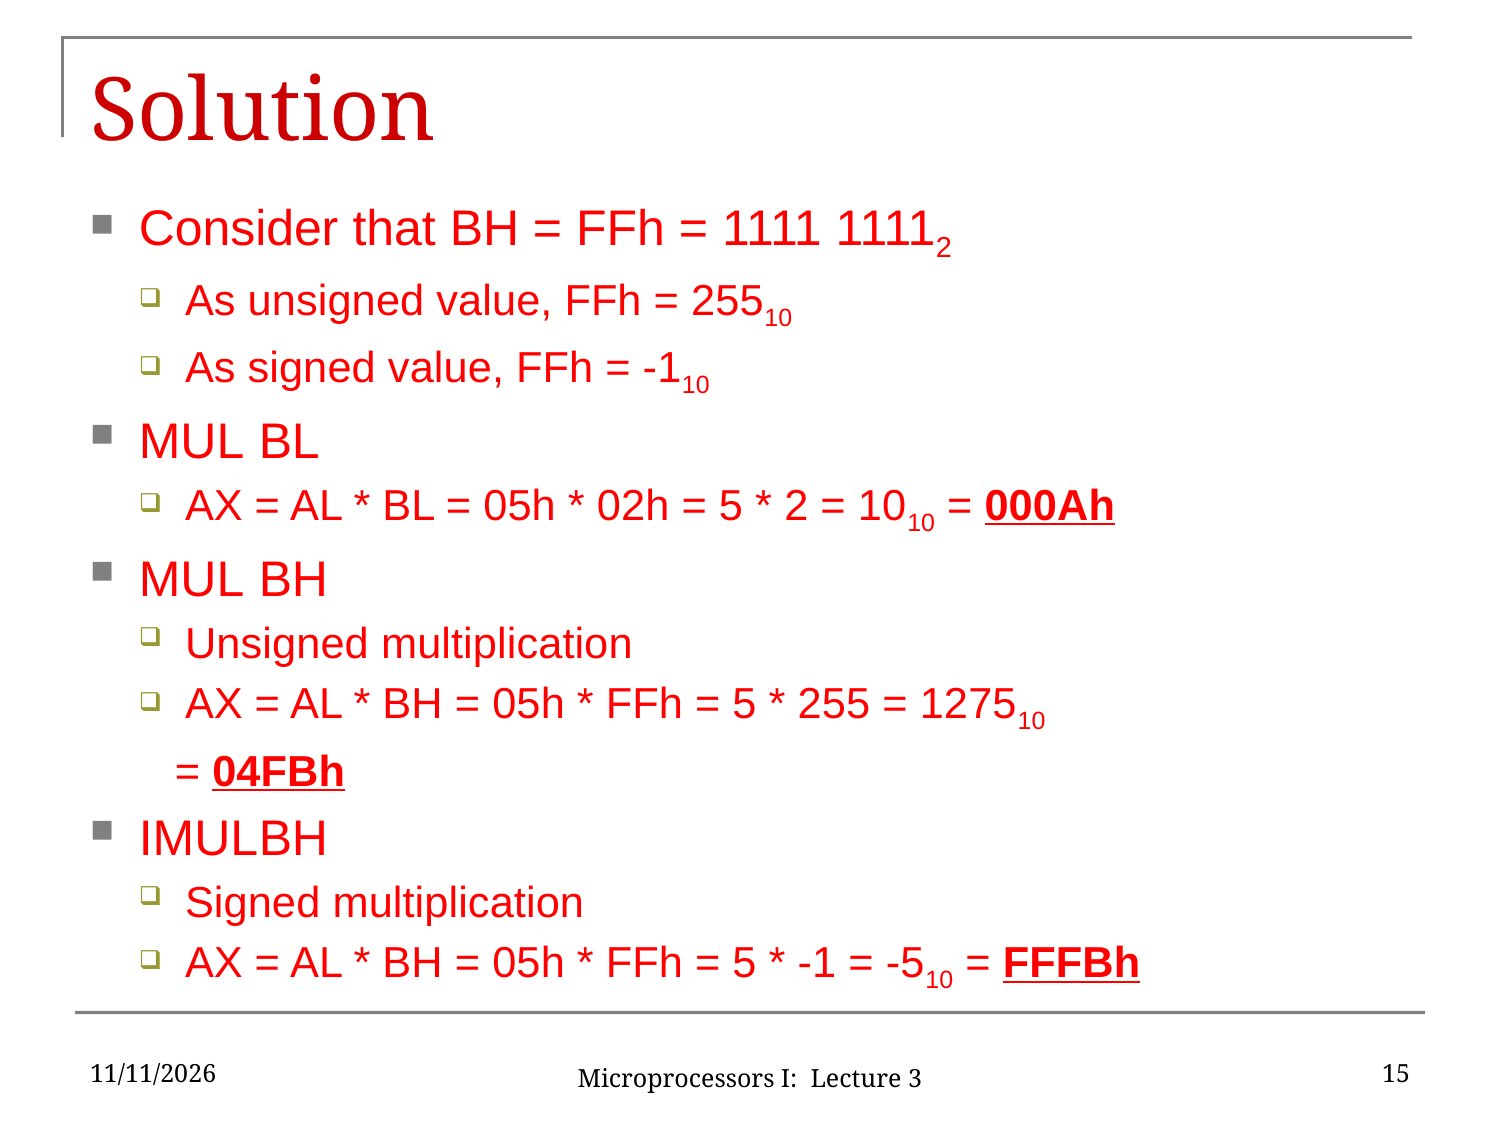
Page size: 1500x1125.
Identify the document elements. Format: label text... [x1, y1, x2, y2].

footer Microprocessors I: Lecture 3 [512, 1024, 988, 1101]
list Consider that BH = FFh = 1111 11112 As unsigned value, FFh = 25510 As signed value, FFh = -110 MUL BL AX = AL * BL = 05h * 02h = 5 * 2 = 1010 = 000Ah MUL BH Unsigned multiplication AX = AL * BH = 05h * FFh = 5 * 255 = 127510 = 04FBh IMUL BH Signed multiplication AX = AL * BH = 05h * FFh = 5 * -1 = -510 = FFFBh [75, 187, 1425, 1006]
slide_number 15 [1074, 1023, 1426, 1100]
title Solution [75, 45, 1425, 163]
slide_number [74, 1023, 426, 1100]
